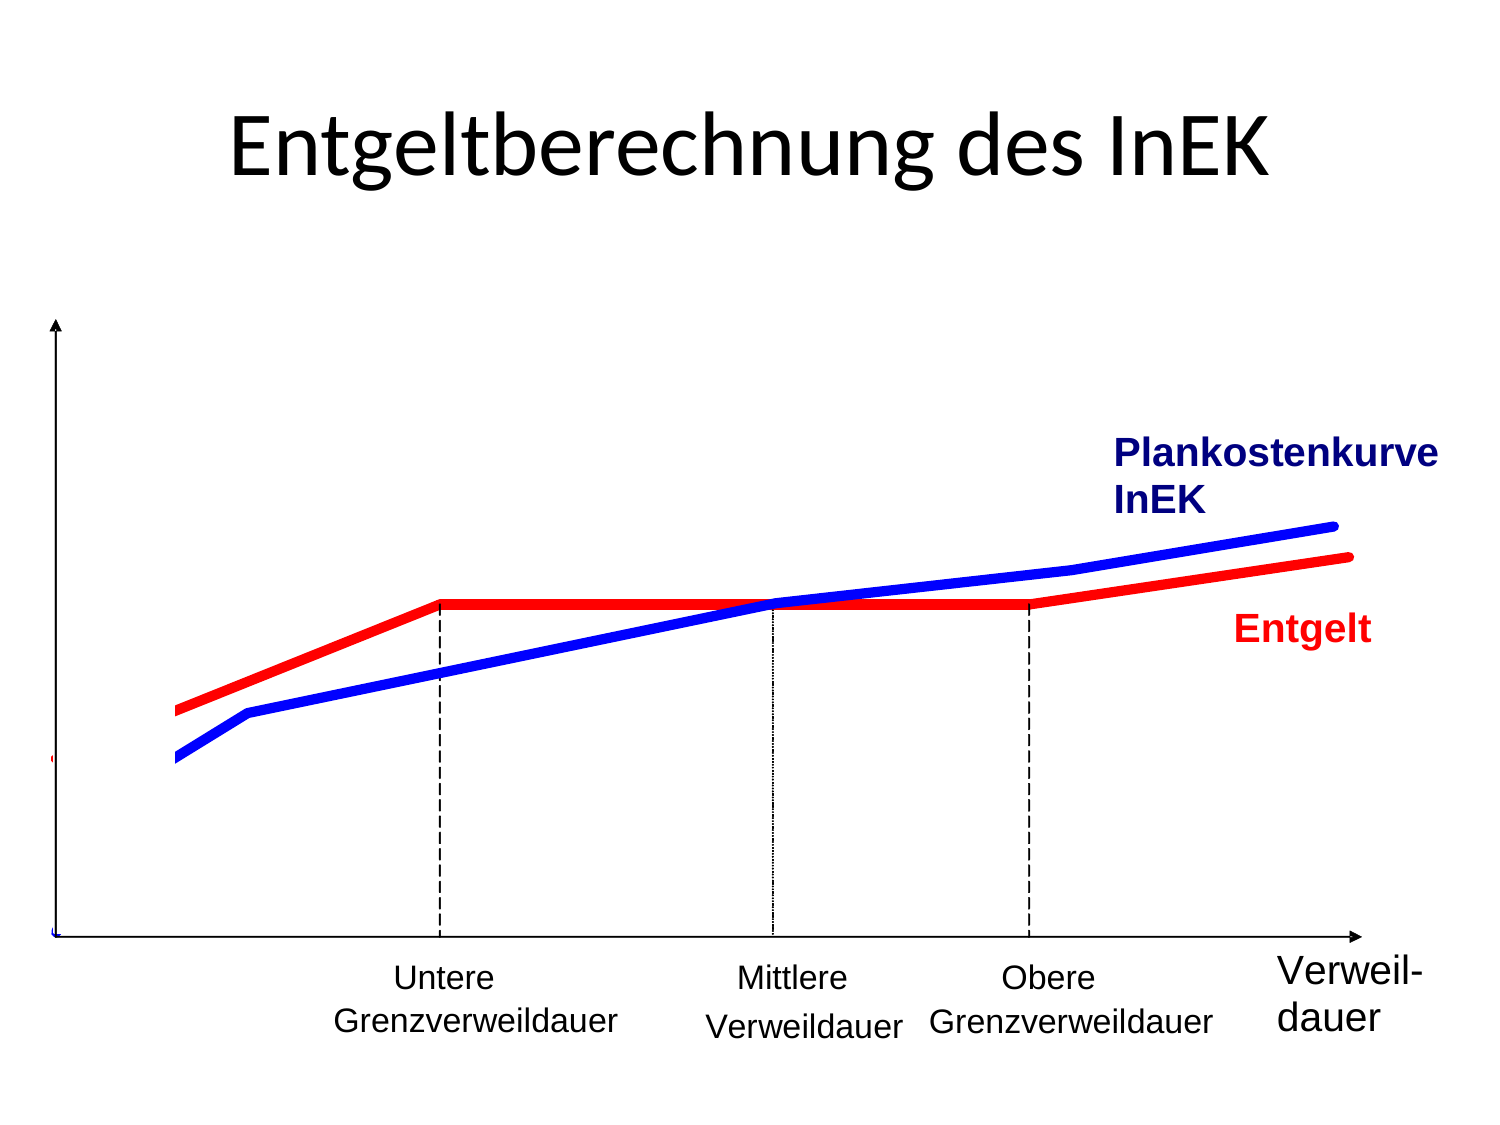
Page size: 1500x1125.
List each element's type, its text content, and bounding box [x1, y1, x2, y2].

title Entgeltberechnung des InEK [75, 45, 1425, 233]
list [1, 294, 1499, 1097]
